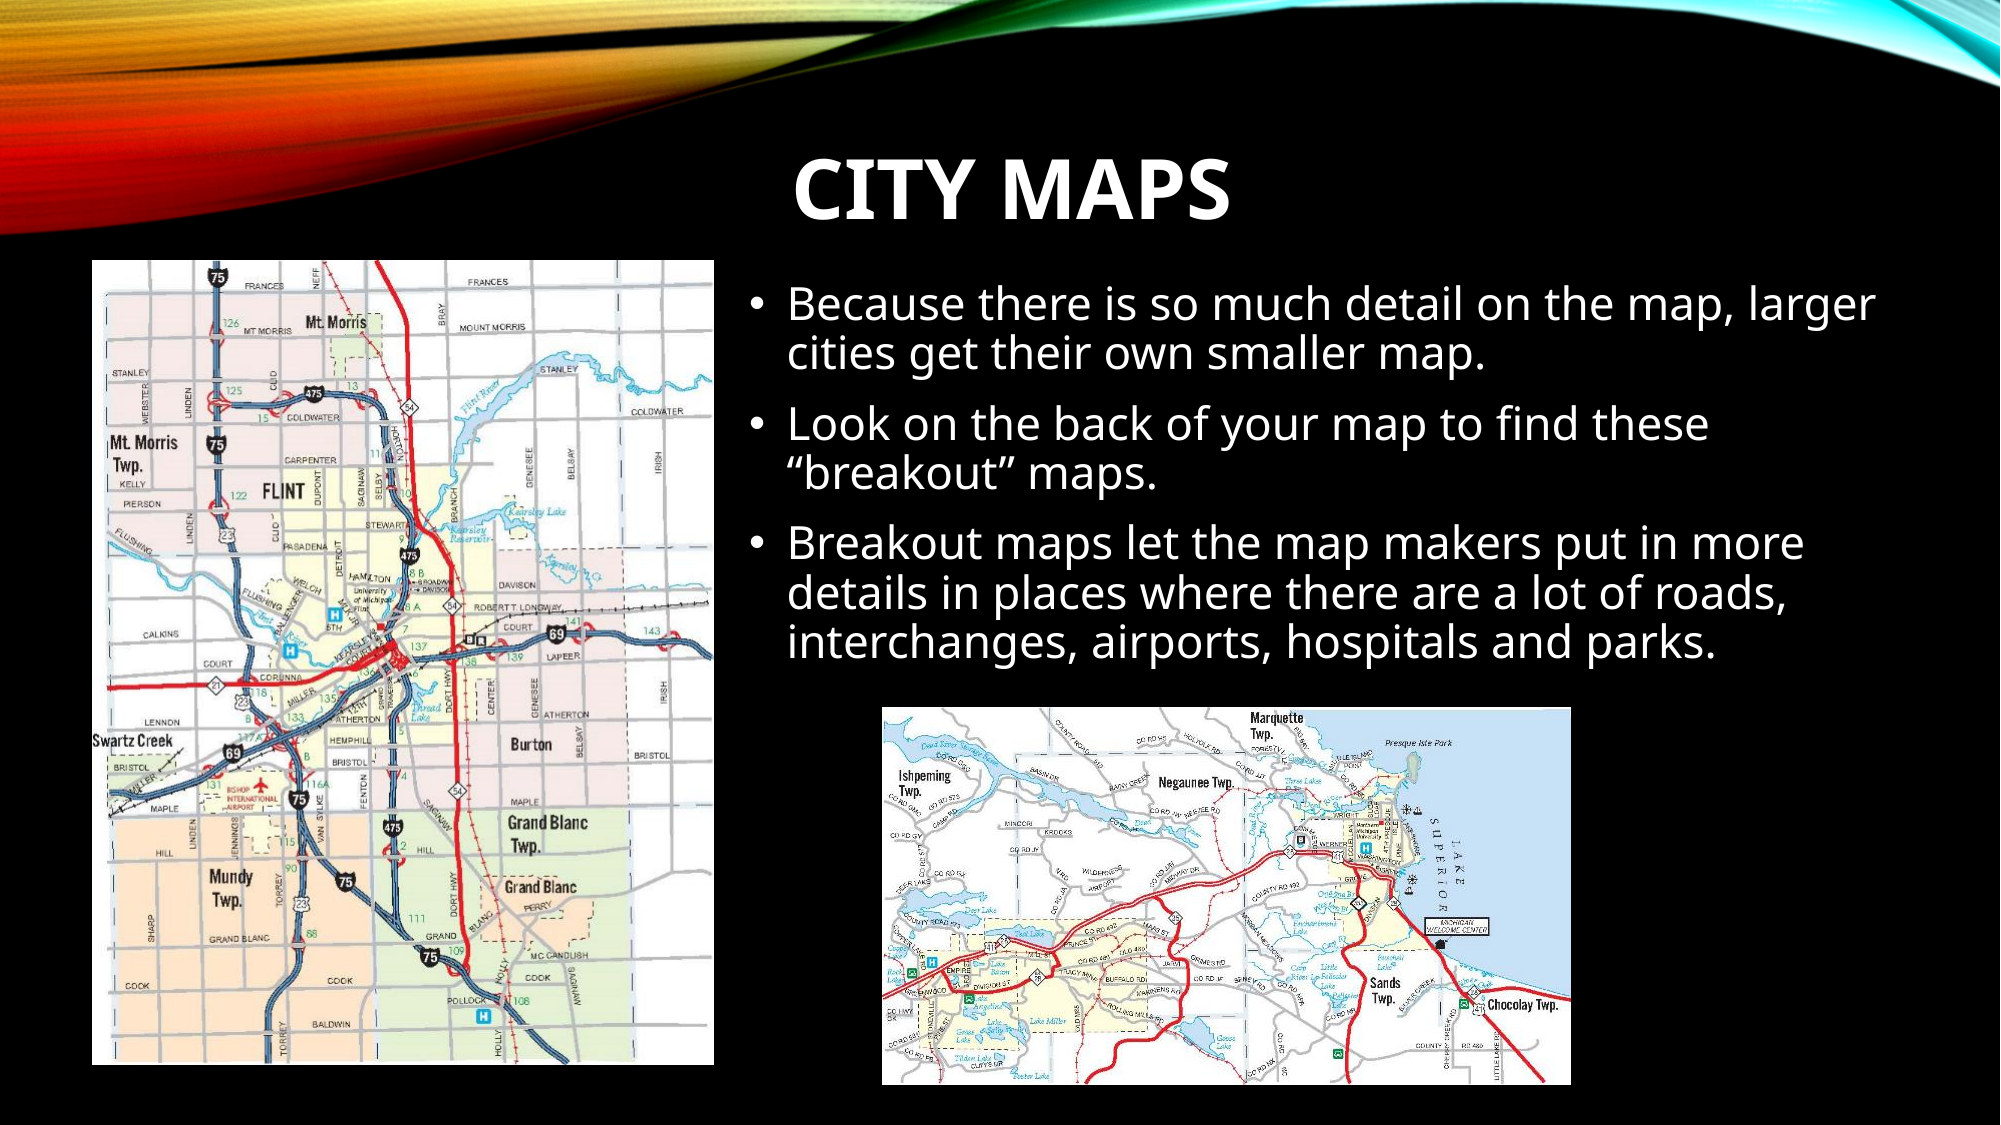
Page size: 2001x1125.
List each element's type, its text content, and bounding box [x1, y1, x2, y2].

list Because there is so much detail on the map, larger cities get their own smaller map. Look on the back of your map to find these “breakout” maps. Breakout maps let the map makers put in more details in places where there are a lot of roads, interchanges, airports, hospitals and parks. [734, 273, 1919, 1028]
title City maps [776, 84, 1530, 302]
picture [882, 707, 1571, 1085]
picture [0, 0, 2000, 237]
picture [92, 260, 714, 1065]
